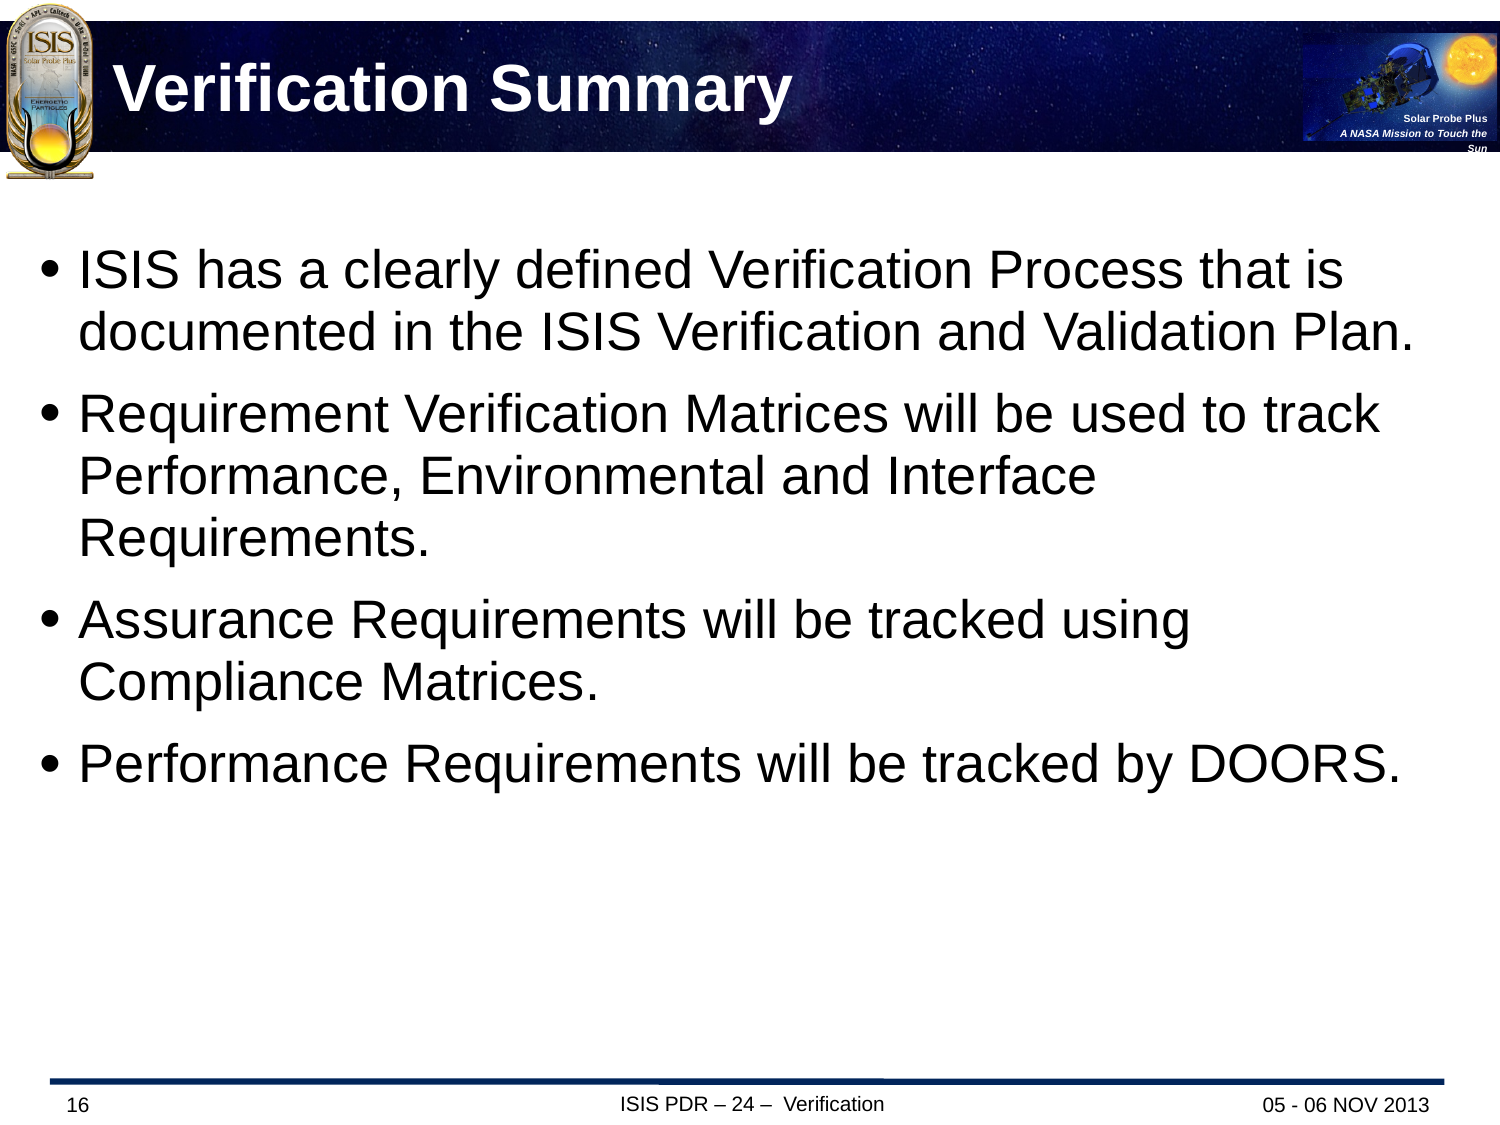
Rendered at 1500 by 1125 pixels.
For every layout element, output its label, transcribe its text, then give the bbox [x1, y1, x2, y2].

picture [0, 2, 1500, 181]
list ISIS has a clearly defined Verification Process that is documented in the ISIS Verification and Validation Plan. Requirement Verification Matrices will be used to track Performance, Environmental and Interface Requirements. Assurance Requirements will be tracked using Compliance Matrices. Performance Requirements will be tracked by DOORS. [2, 238, 1465, 1099]
title Verification Summary [112, 29, 1373, 140]
